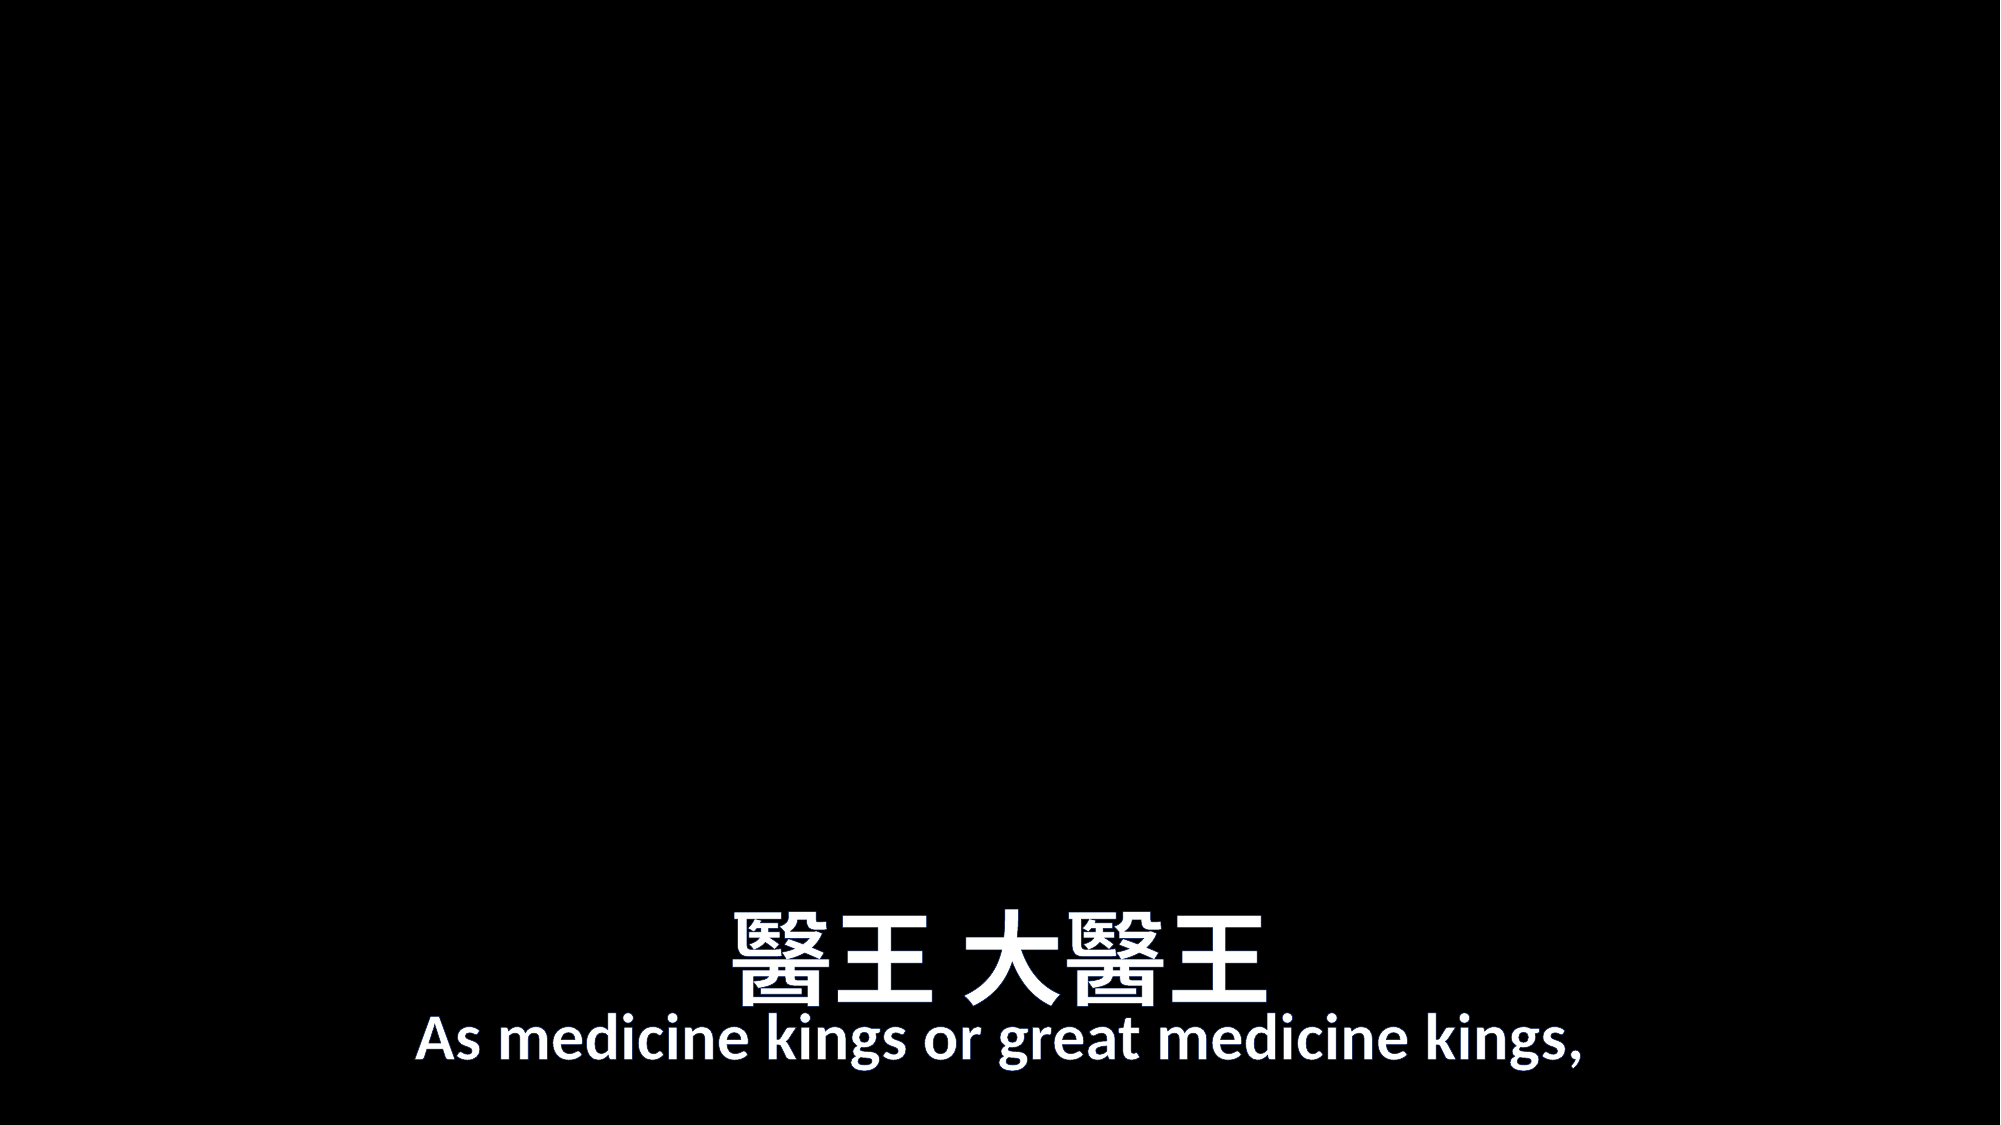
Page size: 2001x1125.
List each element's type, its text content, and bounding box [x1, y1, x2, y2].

title 醫王 大醫王 [0, 869, 2000, 996]
subtitle As medicine kings or great medicine kings, [0, 996, 2000, 1090]
